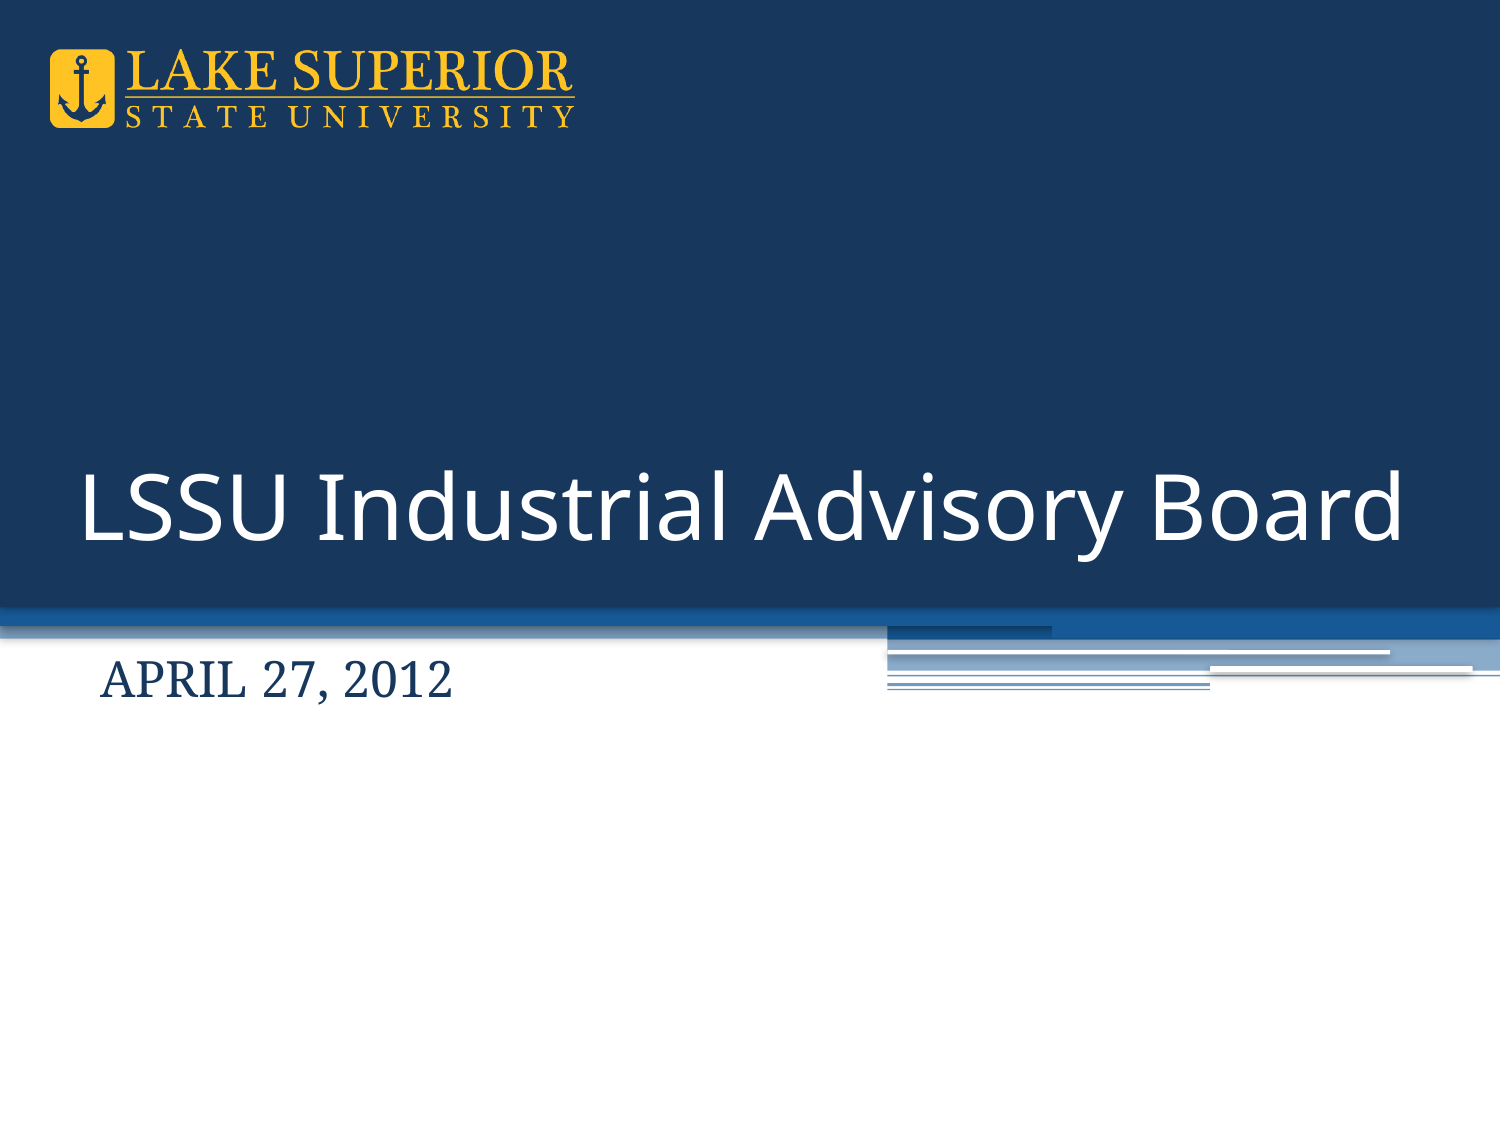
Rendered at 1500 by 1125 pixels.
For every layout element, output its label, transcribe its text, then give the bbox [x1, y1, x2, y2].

title LSSU Industrial Advisory Board [62, 324, 1451, 567]
subtitle APRIL 27, 2012 [74, 639, 888, 928]
picture [49, 49, 576, 128]
